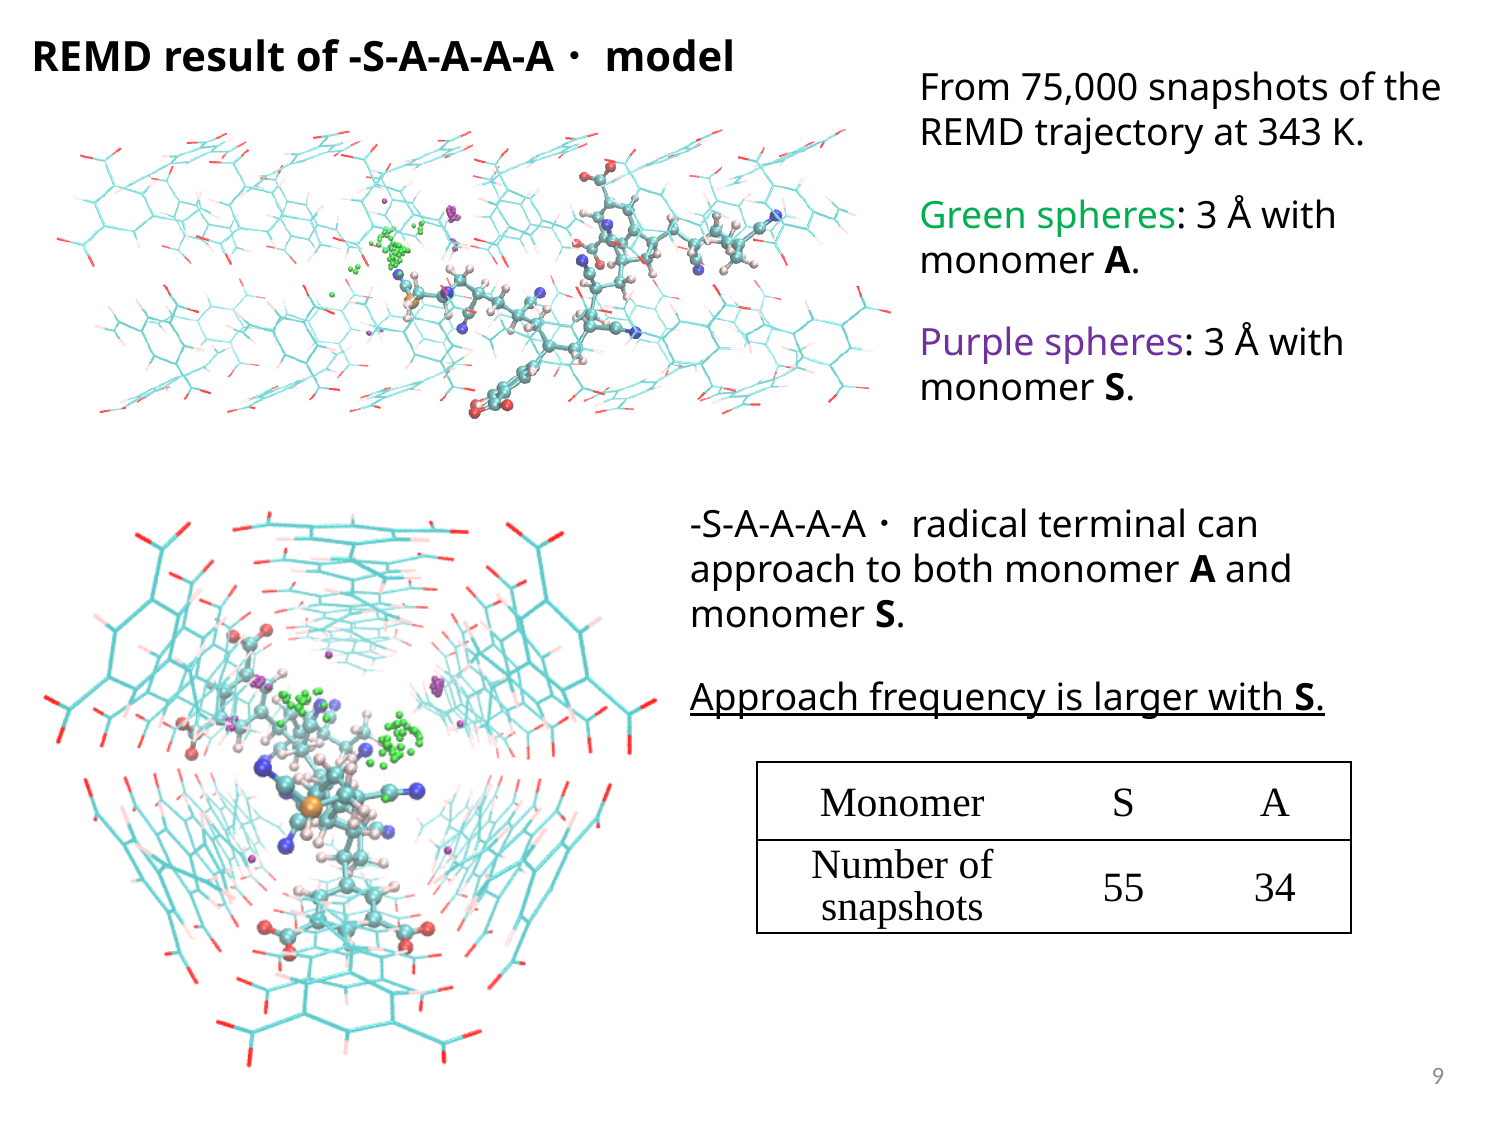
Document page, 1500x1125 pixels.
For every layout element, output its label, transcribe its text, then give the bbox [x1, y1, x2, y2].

picture [52, 119, 902, 432]
table_header A [1199, 763, 1350, 839]
table_cell 34 [1199, 841, 1350, 932]
text_box From 75,000 snapshots of the REMD trajectory at 343 K. Green spheres: 3 Å with monomer A. Purple spheres: 3 Å with monomer S. [904, 55, 1477, 416]
text_box -S-A-A-A-A･ radical terminal can approach to both monomer A and monomer S. Approach frequency is larger with S. [675, 492, 1433, 725]
text_box REMD result of -S-A-A-A-A･ model [16, 22, 1018, 88]
table_cell Number of snapshots [758, 841, 1048, 932]
slide_number 9 [1383, 1044, 1460, 1105]
picture [30, 492, 675, 1077]
table_header Monomer [758, 763, 1048, 839]
table_cell 55 [1048, 841, 1199, 932]
table_header S [1048, 763, 1199, 839]
